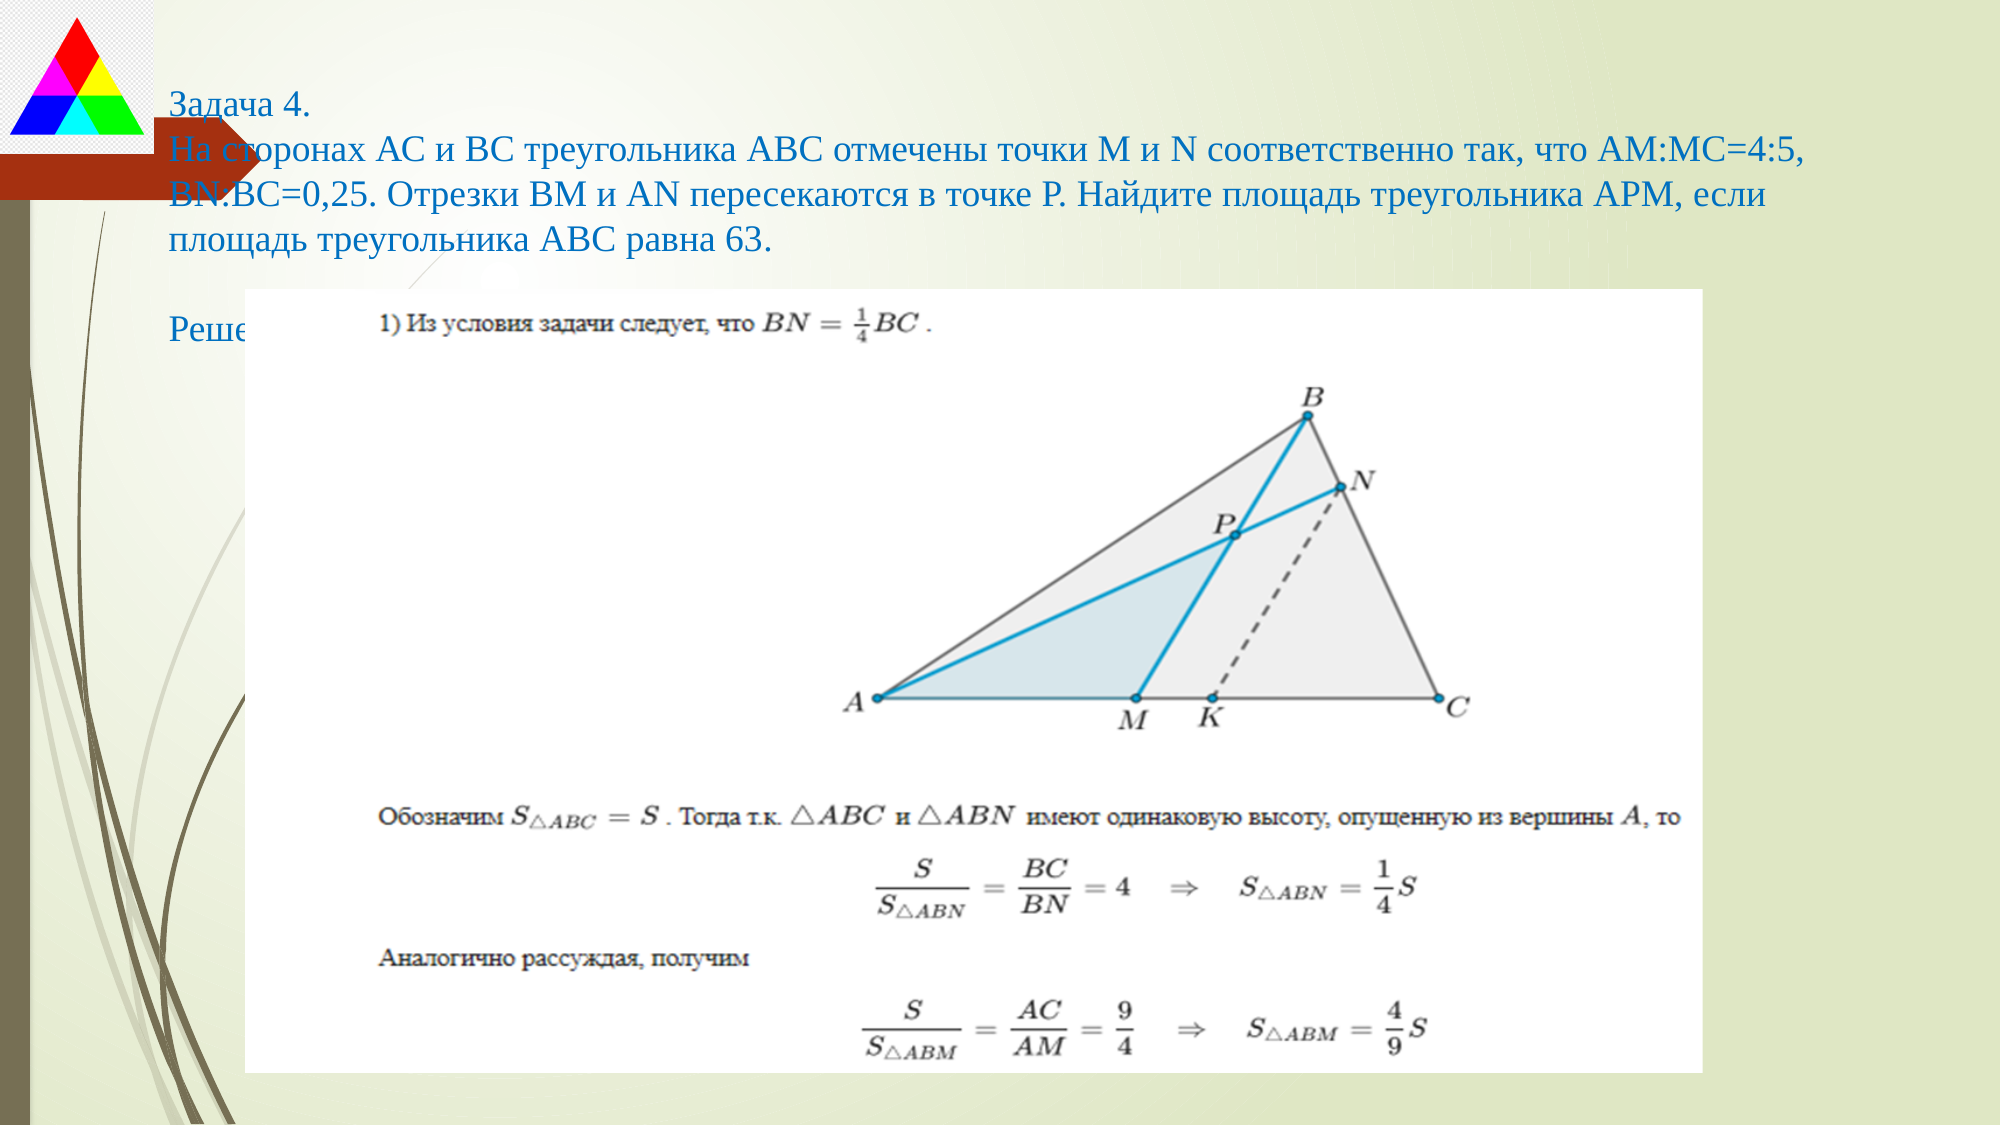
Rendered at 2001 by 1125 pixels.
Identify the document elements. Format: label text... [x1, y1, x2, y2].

picture [0, 0, 155, 155]
text_box Задача 4. На сторонах АС и ВС треугольника АВС отмечены точки М и N соответственно так, что АМ:МС=4:5, BN:ВС=0,25. Отрезки ВМ и АN пересекаются в точке Р. Найдите площадь треугольника АРМ, если площадь треугольника АВС равна 63. Решение. [153, 71, 1896, 357]
picture [244, 289, 1703, 1073]
